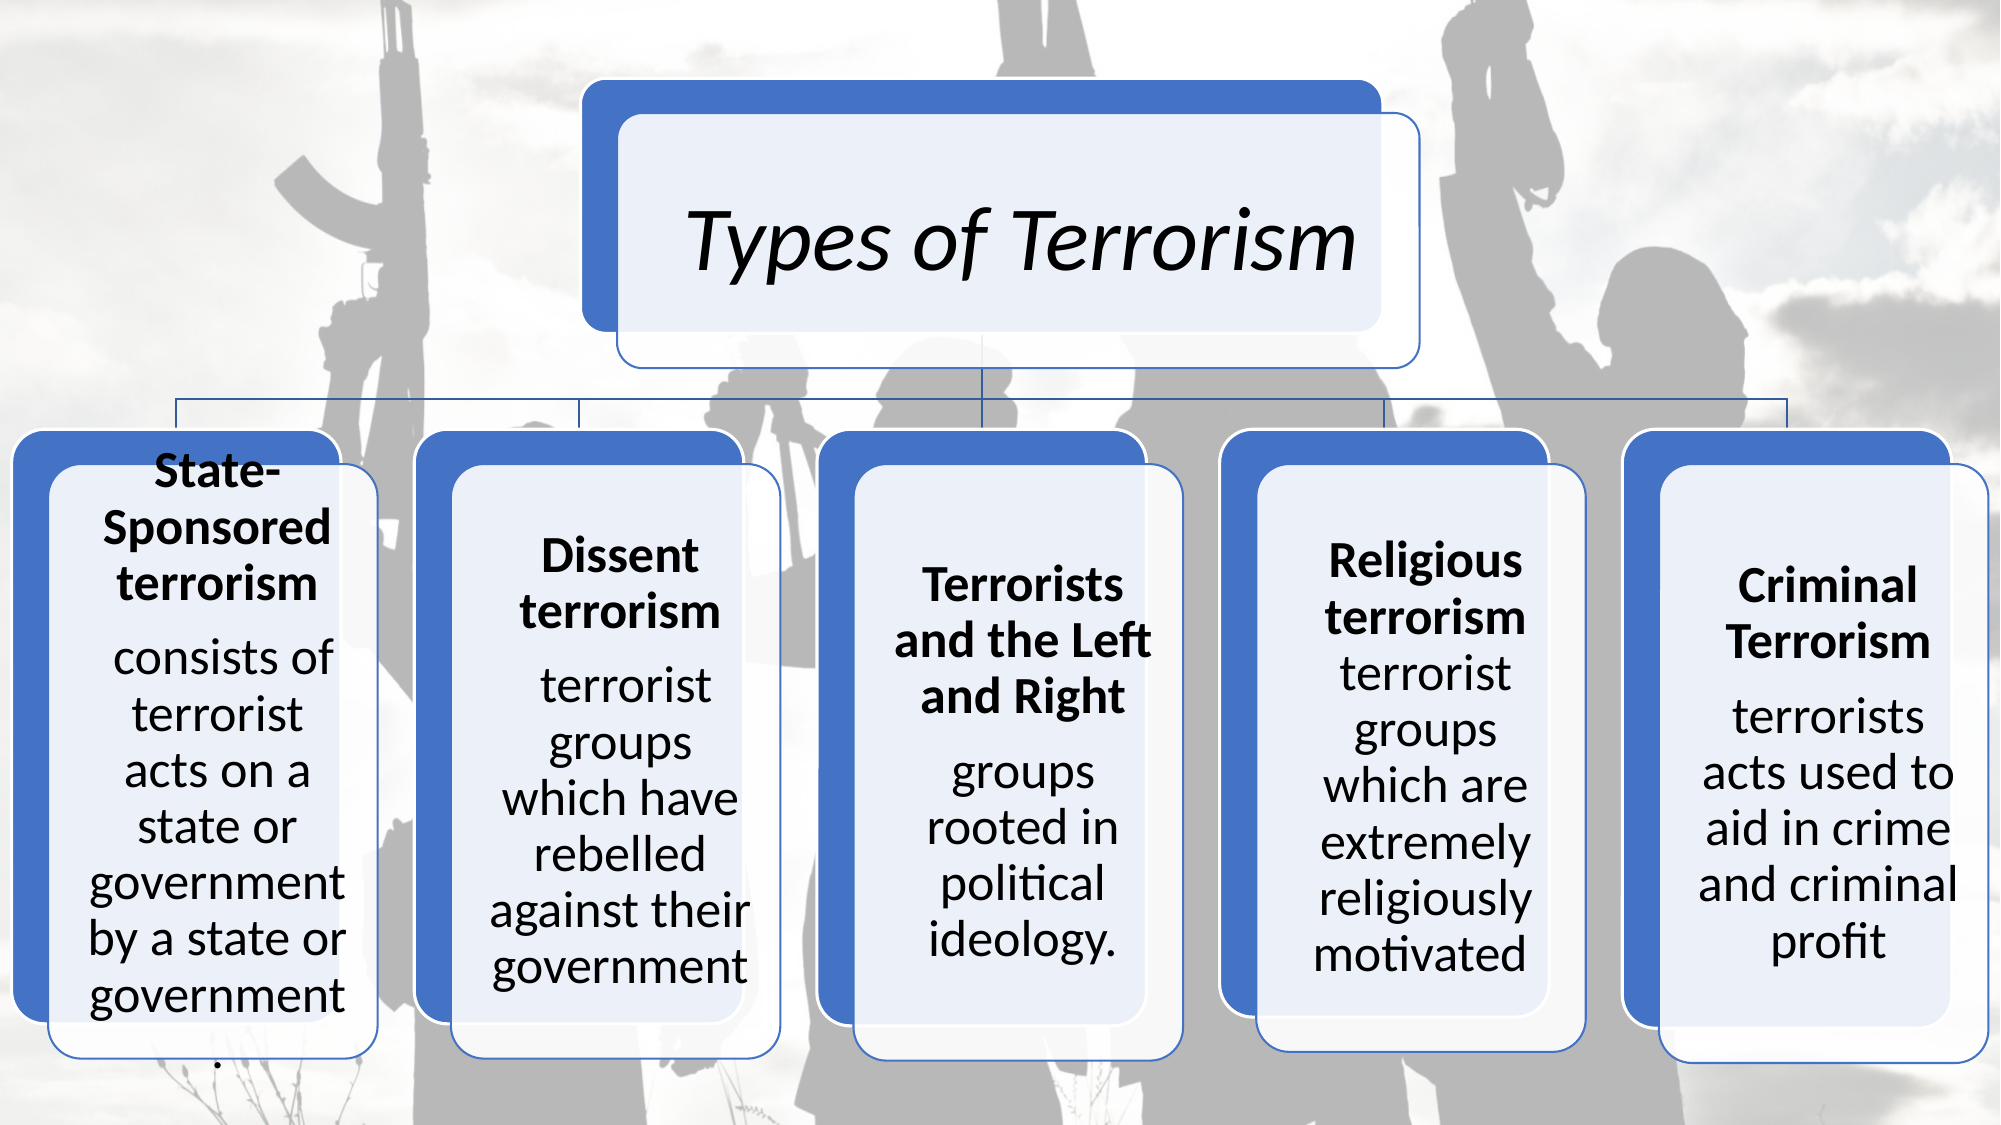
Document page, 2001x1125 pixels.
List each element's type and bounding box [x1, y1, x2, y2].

list [10, 76, 1990, 1066]
